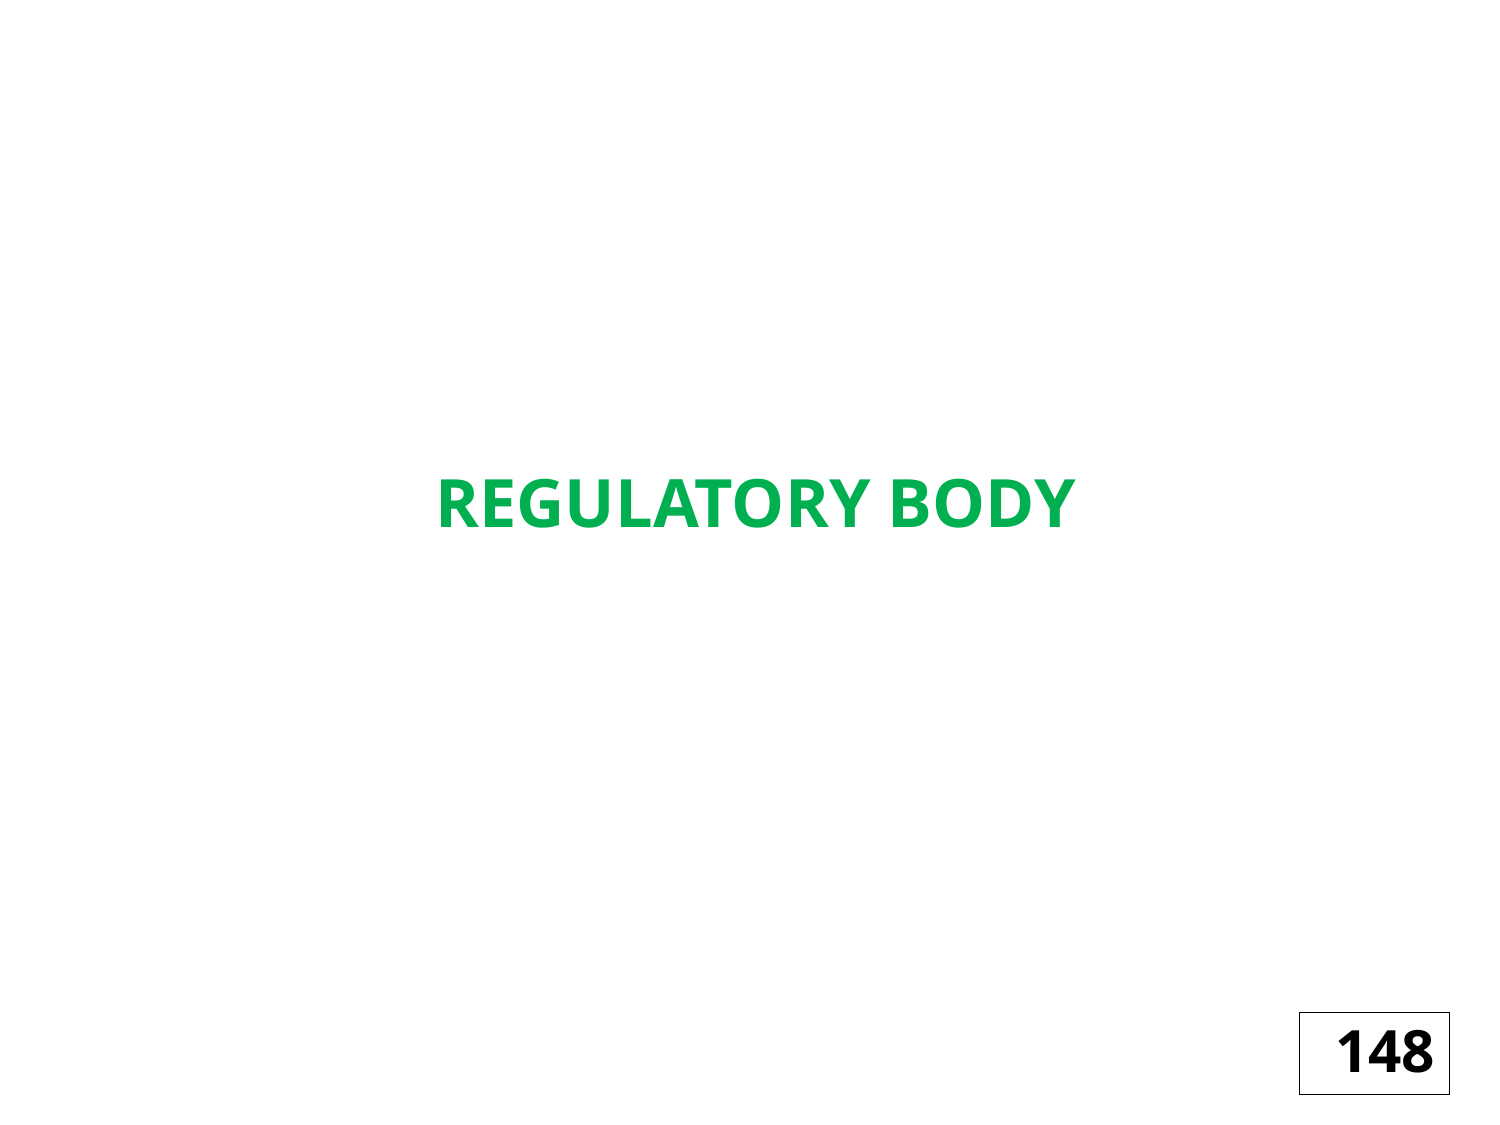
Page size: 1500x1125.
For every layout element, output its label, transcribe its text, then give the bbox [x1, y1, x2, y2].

list REGULATORY BODY [62, 50, 1450, 1095]
slide_number 148 [1299, 1012, 1450, 1095]
